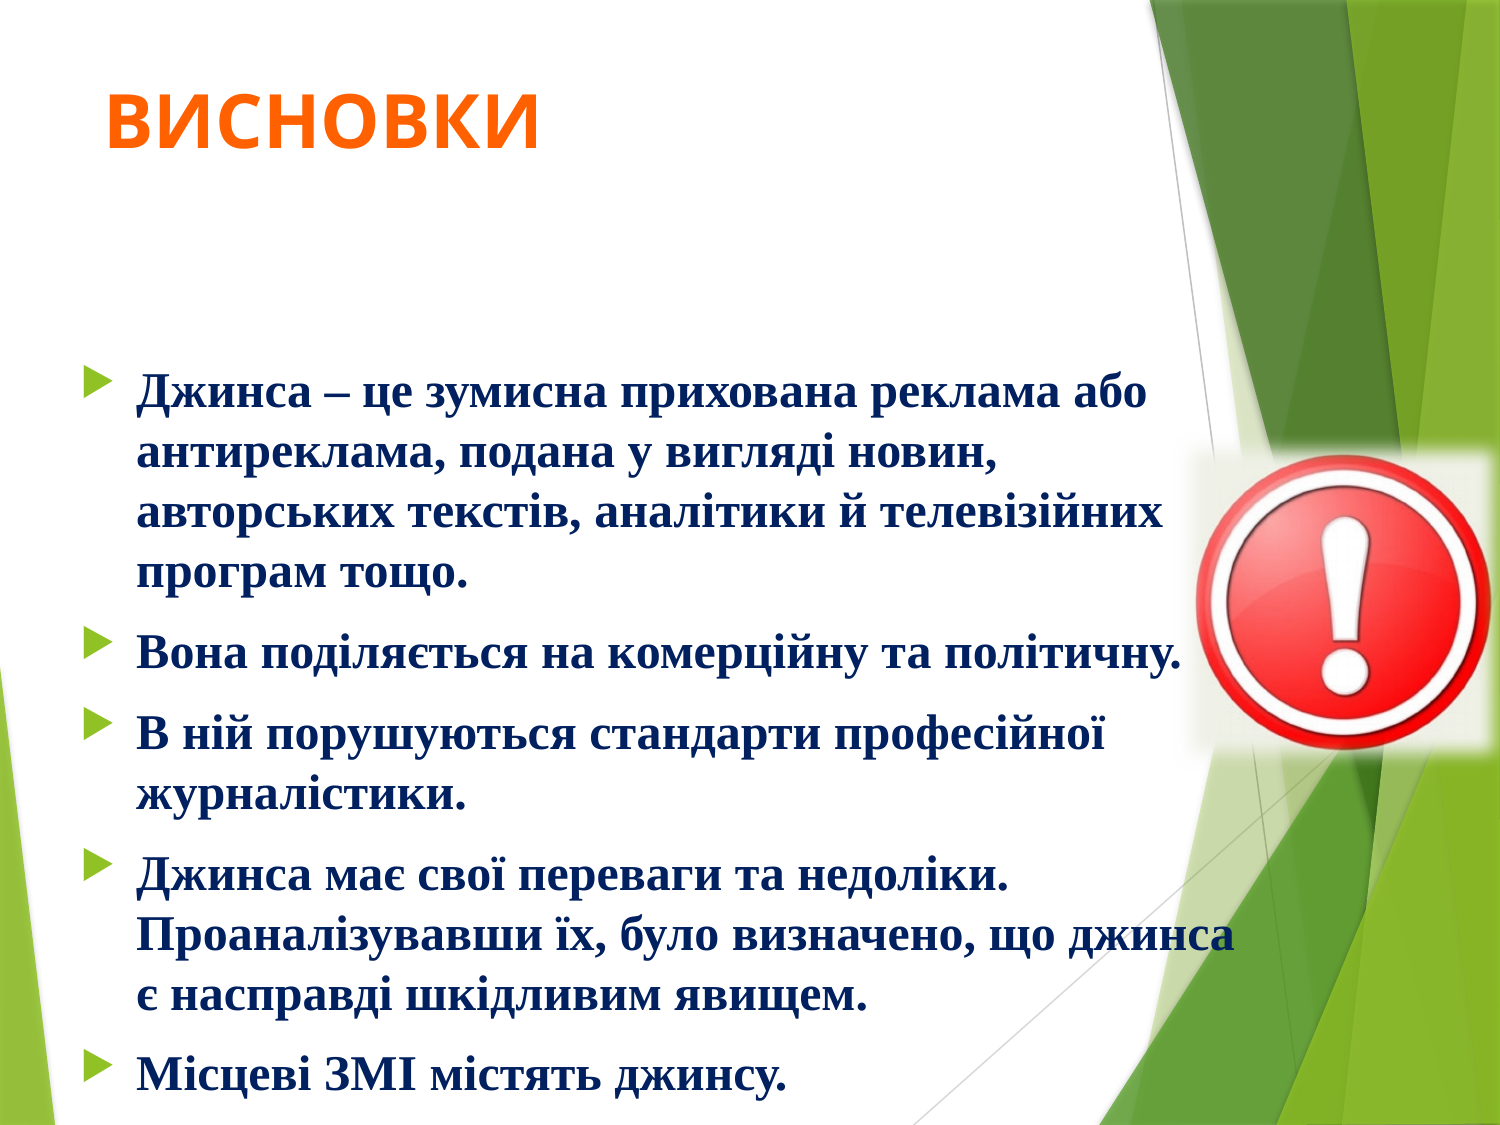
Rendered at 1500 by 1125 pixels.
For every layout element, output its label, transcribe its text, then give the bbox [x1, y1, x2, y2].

title Висновки [88, 66, 1211, 291]
list Джинса – це зумисна прихована реклама або антиреклама, подана у вигляді новин, авторських текстів, аналітики й телевізійних програм тощо. Вона поділяється на комерційну та політичну. В ній порушуються стандарти професійної журналістики. Джинса має свої переваги та недоліки. Проаналізувавши їх, було визначено, що джинса є насправді шкідливим явищем. Місцеві ЗМІ містять джинсу. [64, 349, 1252, 1007]
picture [1173, 432, 1500, 772]
